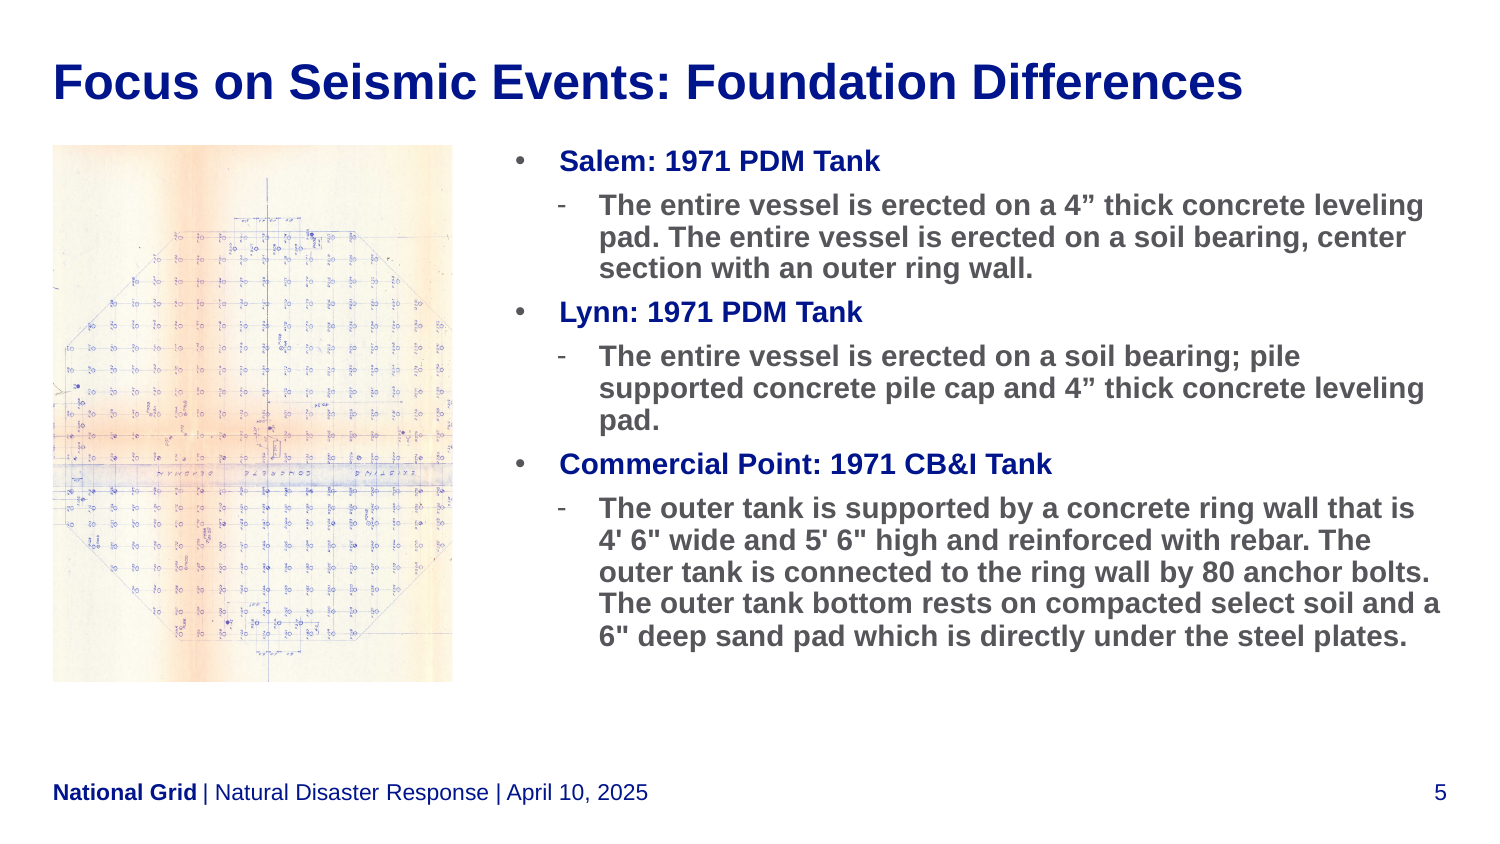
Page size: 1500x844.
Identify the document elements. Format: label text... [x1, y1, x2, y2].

list Salem: 1971 PDM Tank The entire vessel is erected on a 4” thick concrete leveling pad. The entire vessel is erected on a soil bearing, center section with an outer ring wall. Lynn: 1971 PDM Tank The entire vessel is erected on a soil bearing; pile supported concrete pile cap and 4” thick concrete leveling pad. Commercial Point: 1971 CB&I Tank The outer tank is supported by a concrete ring wall that is 4' 6" wide and 5' 6" high and reinforced with rebar. The outer tank is connected to the ring wall by 80 anchor bolts. The outer tank bottom rests on compacted select soil and a 6" deep sand pad which is directly under the steel plates. [514, 145, 1447, 682]
title Focus on Seismic Events: Foundation Differences [52, 43, 1447, 115]
picture [52, 145, 453, 682]
footer | Natural Disaster Response | April 10, 2025 [202, 777, 1383, 806]
